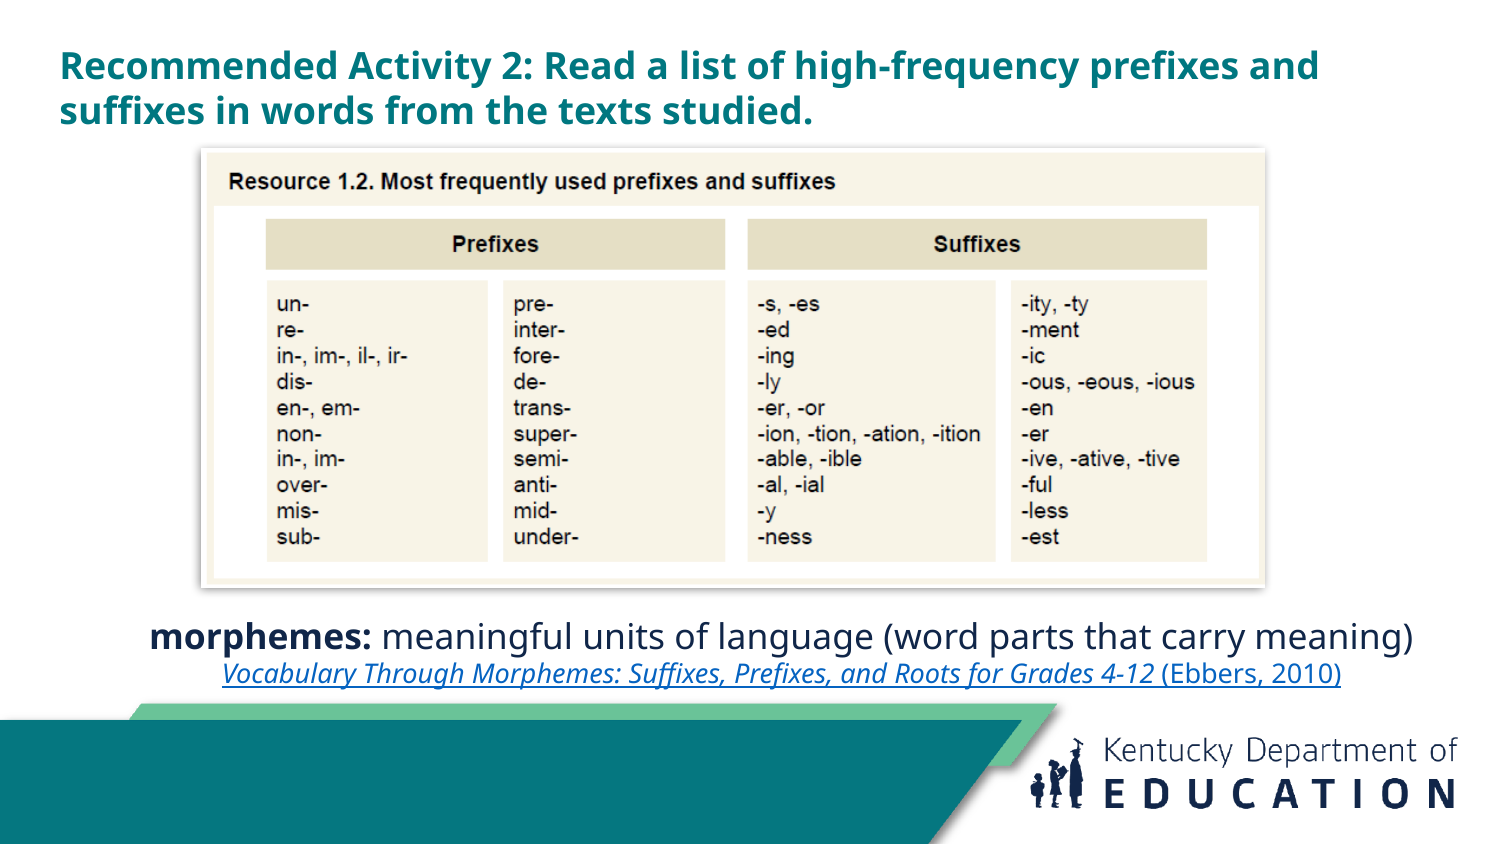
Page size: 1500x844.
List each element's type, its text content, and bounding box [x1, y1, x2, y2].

text_box Recommended Activity 2: Read a list of high-frequency prefixes and suffixes in words from the texts studied. [44, 27, 1470, 148]
text_box morphemes: meaningful units of language (word parts that carry meaning) Vocabulary Through Morphemes: Suffixes, Prefixes, and Roots for Grades 4-12 (Ebbers, 2010) [127, 599, 1436, 703]
picture [0, 0, 1500, 844]
